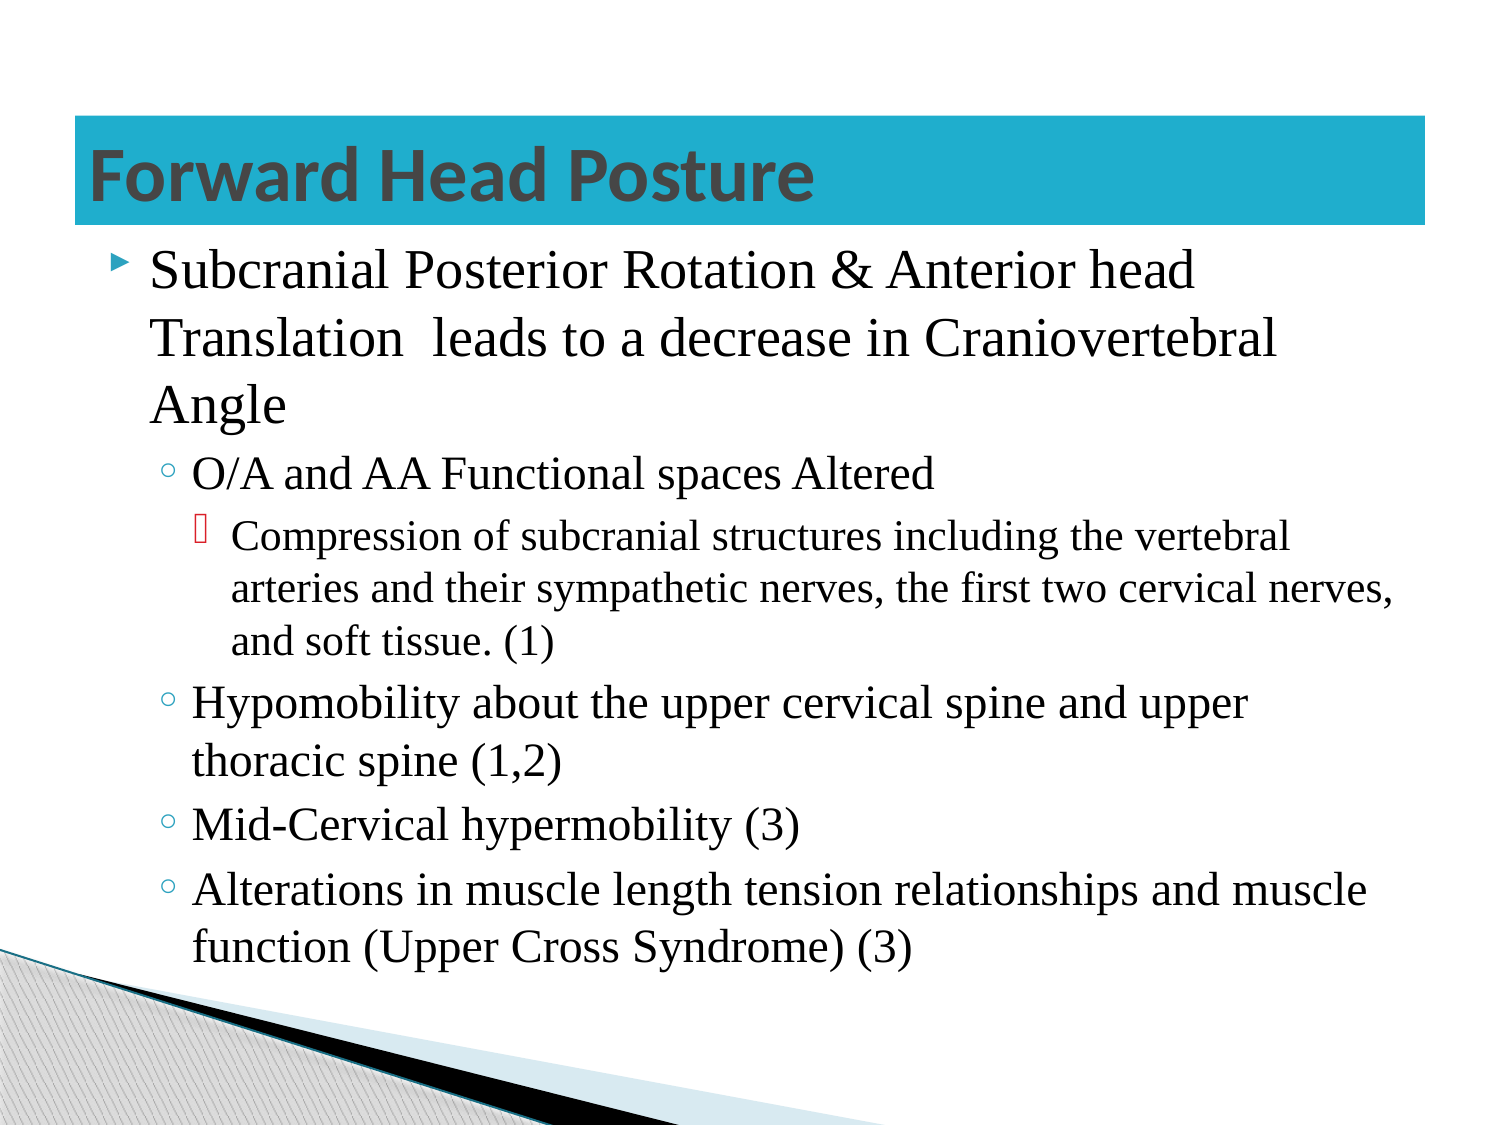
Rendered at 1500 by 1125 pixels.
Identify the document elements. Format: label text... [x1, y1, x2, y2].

list Subcranial Posterior Rotation & Anterior head Translation leads to a decrease in Craniovertebral Angle O/A and AA Functional spaces Altered Compression of subcranial structures including the vertebral arteries and their sympathetic nerves, the first two cervical nerves, and soft tissue. (1) Hypomobility about the upper cervical spine and upper thoracic spine (1,2) Mid-Cervical hypermobility (3) Alterations in muscle length tension relationships and muscle function (Upper Cross Syndrome) (3) [75, 225, 1425, 1005]
title Forward Head Posture [75, 115, 1425, 225]
